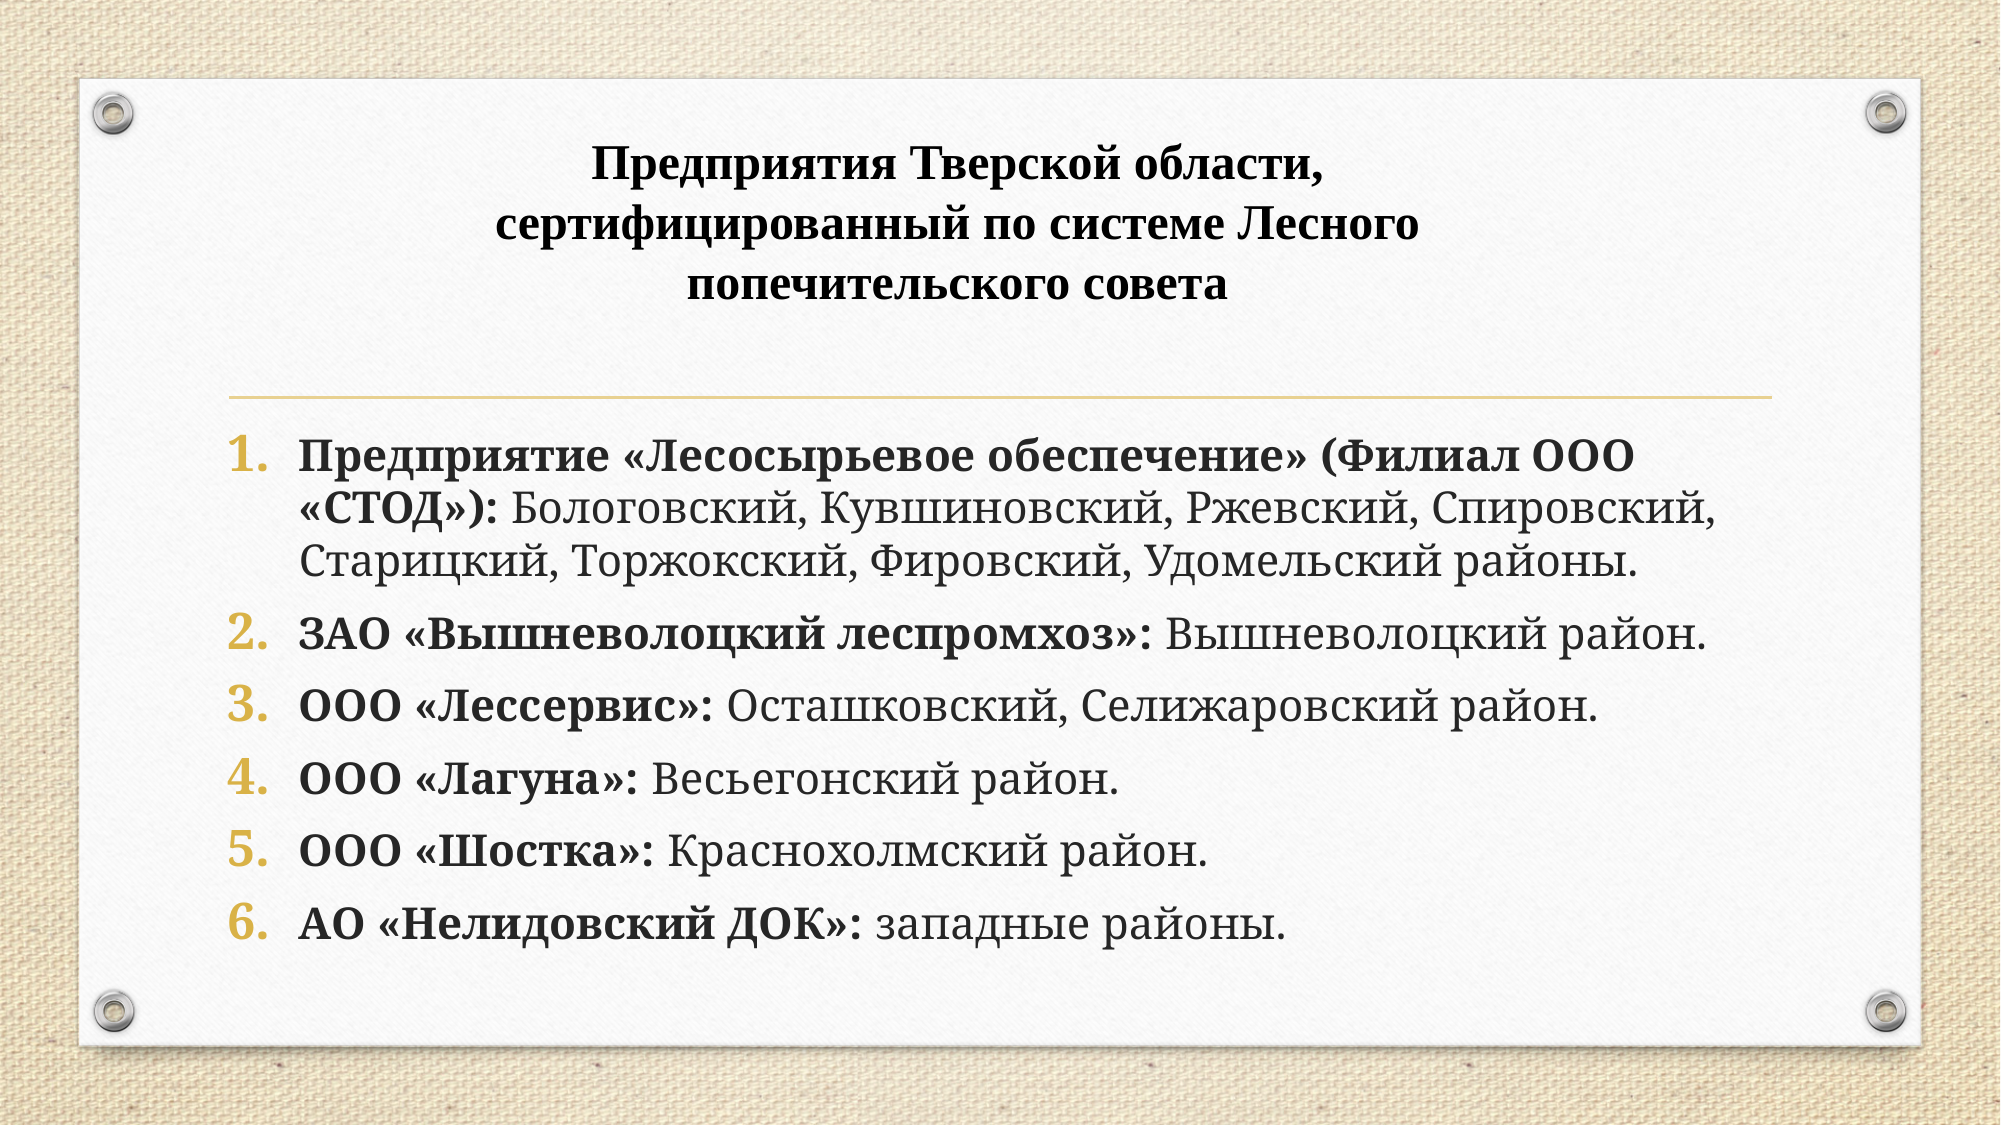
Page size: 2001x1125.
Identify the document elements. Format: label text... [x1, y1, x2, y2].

list Предприятие «Лесосырьевое обеспечение» (Филиал ООО «СТОД»): Бологовский, Кувшиновский, Ржевский, Спировский, Старицкий, Торжокский, Фировский, Удомельский районы. ЗАО «Вышневолоцкий леспромхоз»: Вышневолоцкий район. ООО «Лессервис»: Осташковский, Селижаровский район. ООО «Лагуна»: Весьегонский район. ООО «Шостка»: Краснохолмский район. АО «Нелидовский ДОК»: западные районы. [212, 419, 1788, 964]
text_box Предприятия Тверской области, сертифицированный по системе Лесного попечительского совета [333, 122, 1583, 318]
picture [0, 0, 2001, 1125]
